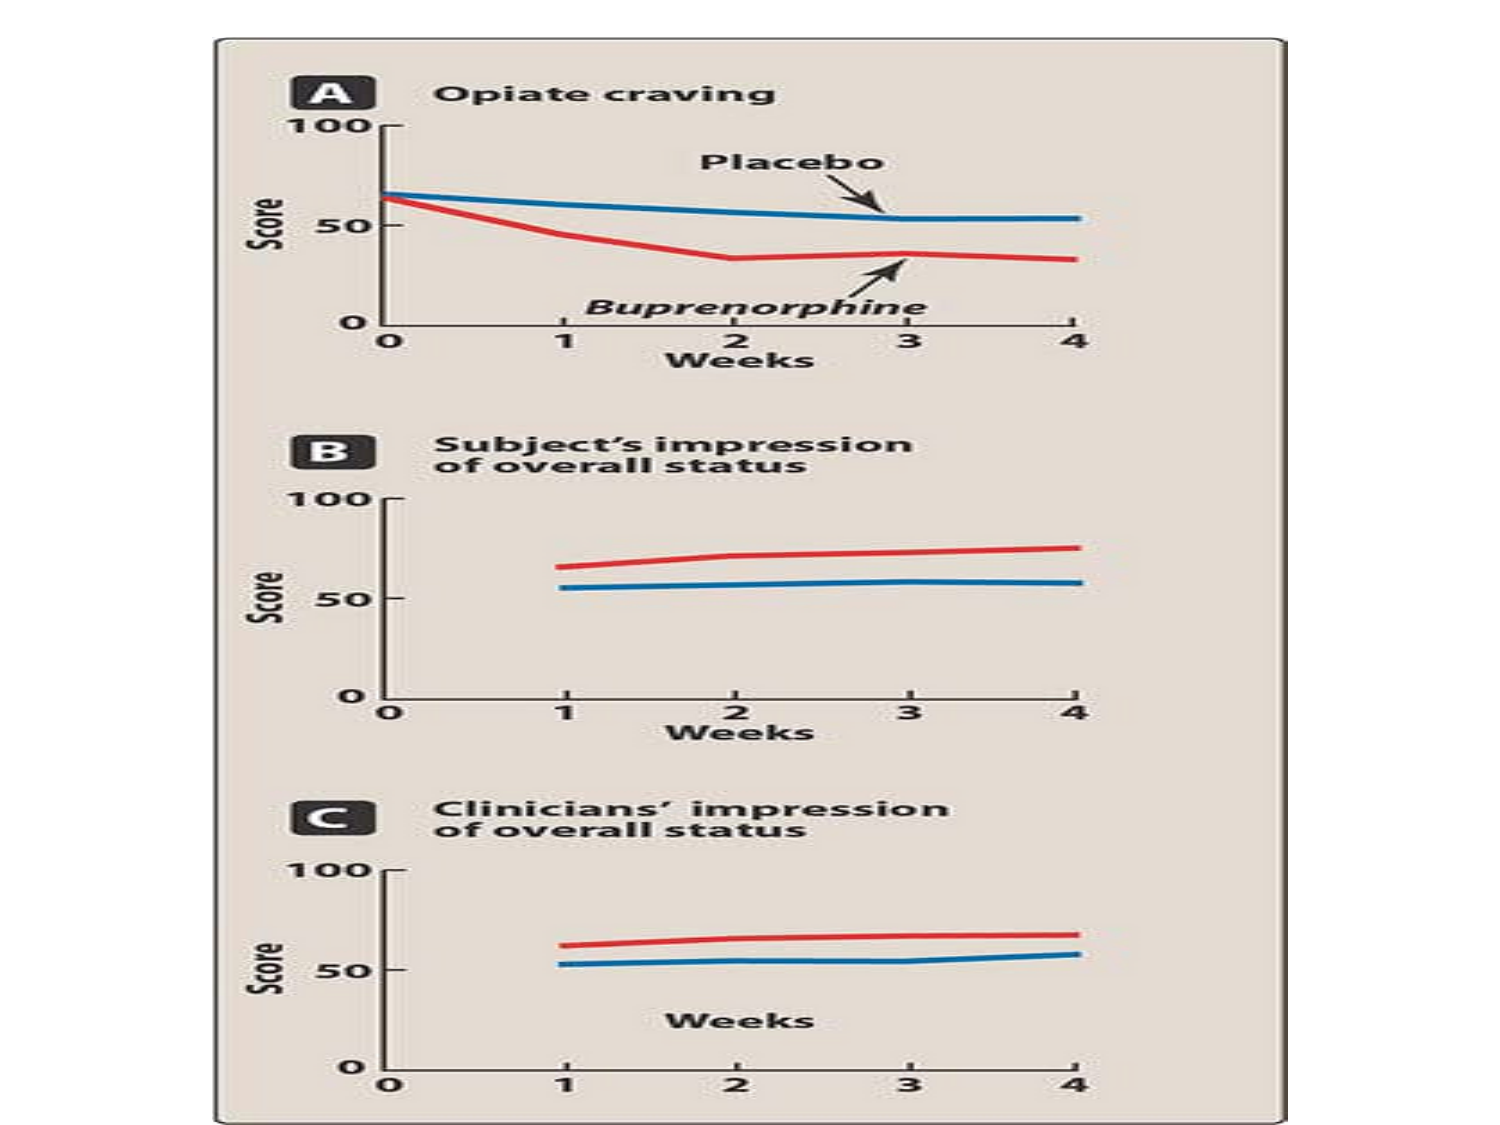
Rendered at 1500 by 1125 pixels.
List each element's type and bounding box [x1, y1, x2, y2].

list [212, 37, 1288, 1125]
